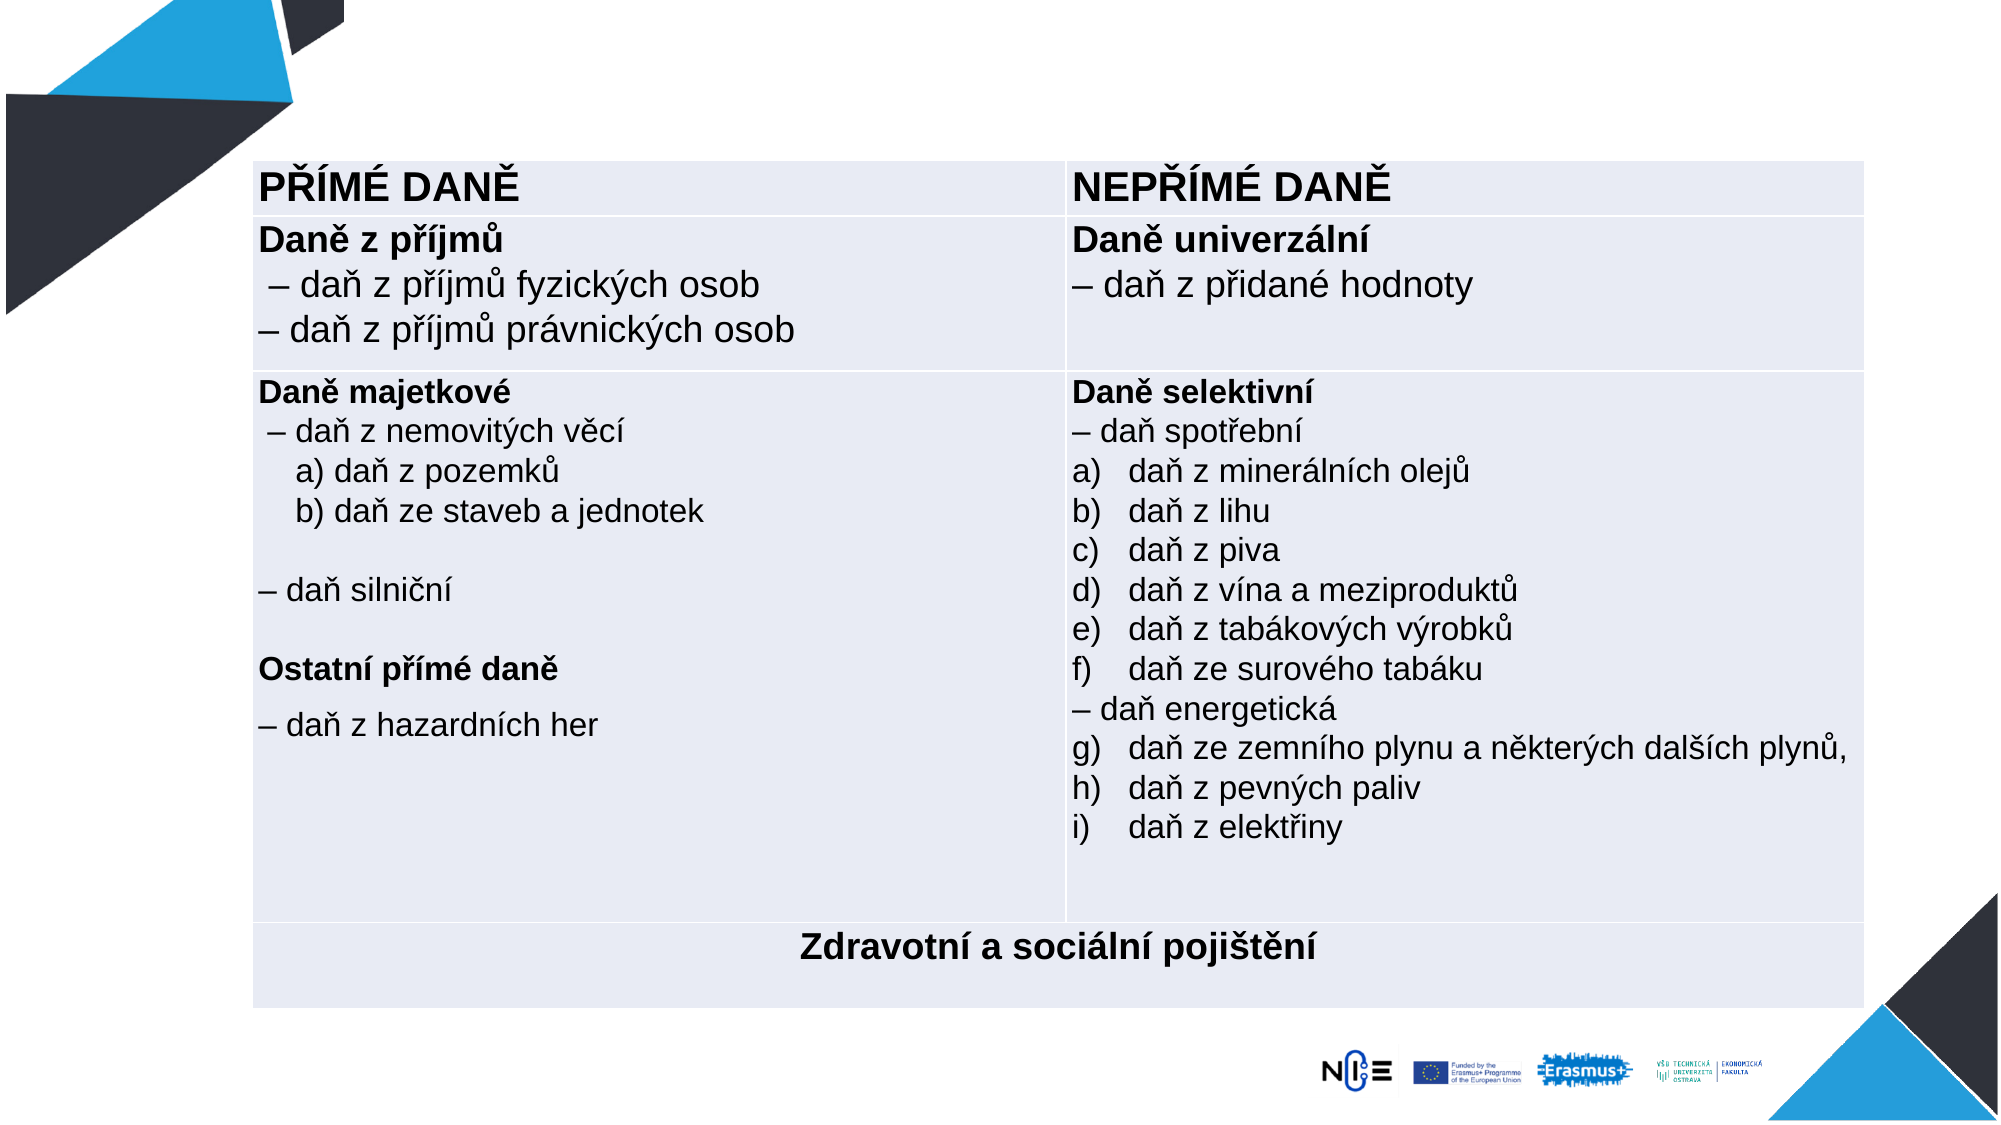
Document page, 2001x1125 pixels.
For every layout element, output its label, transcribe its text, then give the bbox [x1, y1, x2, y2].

picture [1308, 888, 2000, 1125]
table_cell Zdravotní a sociální pojištění [253, 923, 1864, 1008]
table_cell Daně selektivní – daň spotřební daň z minerálních olejů daň z lihu daň z piva daň z vína a meziproduktů daň z tabákových výrobků daň ze surového tabáku – daň energetická daň ze zemního plynu a některých dalších plynů, daň z pevných paliv daň z elektřiny [1067, 372, 1864, 922]
table_header NEPŘÍMÉ DANĚ [1067, 161, 1864, 215]
table_header PŘÍMÉ DANĚ [253, 161, 1065, 215]
picture [6, 0, 344, 318]
table_cell Daně z příjmů – daň z příjmů fyzických osob – daň z příjmů právnických osob [253, 217, 1065, 370]
table_cell Daně majetkové – daň z nemovitých věcí a) daň z pozemků b) daň ze staveb a jednotek – daň silniční Ostatní přímé daně – daň z hazardních her [253, 372, 1065, 922]
table_cell Daně univerzální – daň z přidané hodnoty [1067, 217, 1864, 370]
